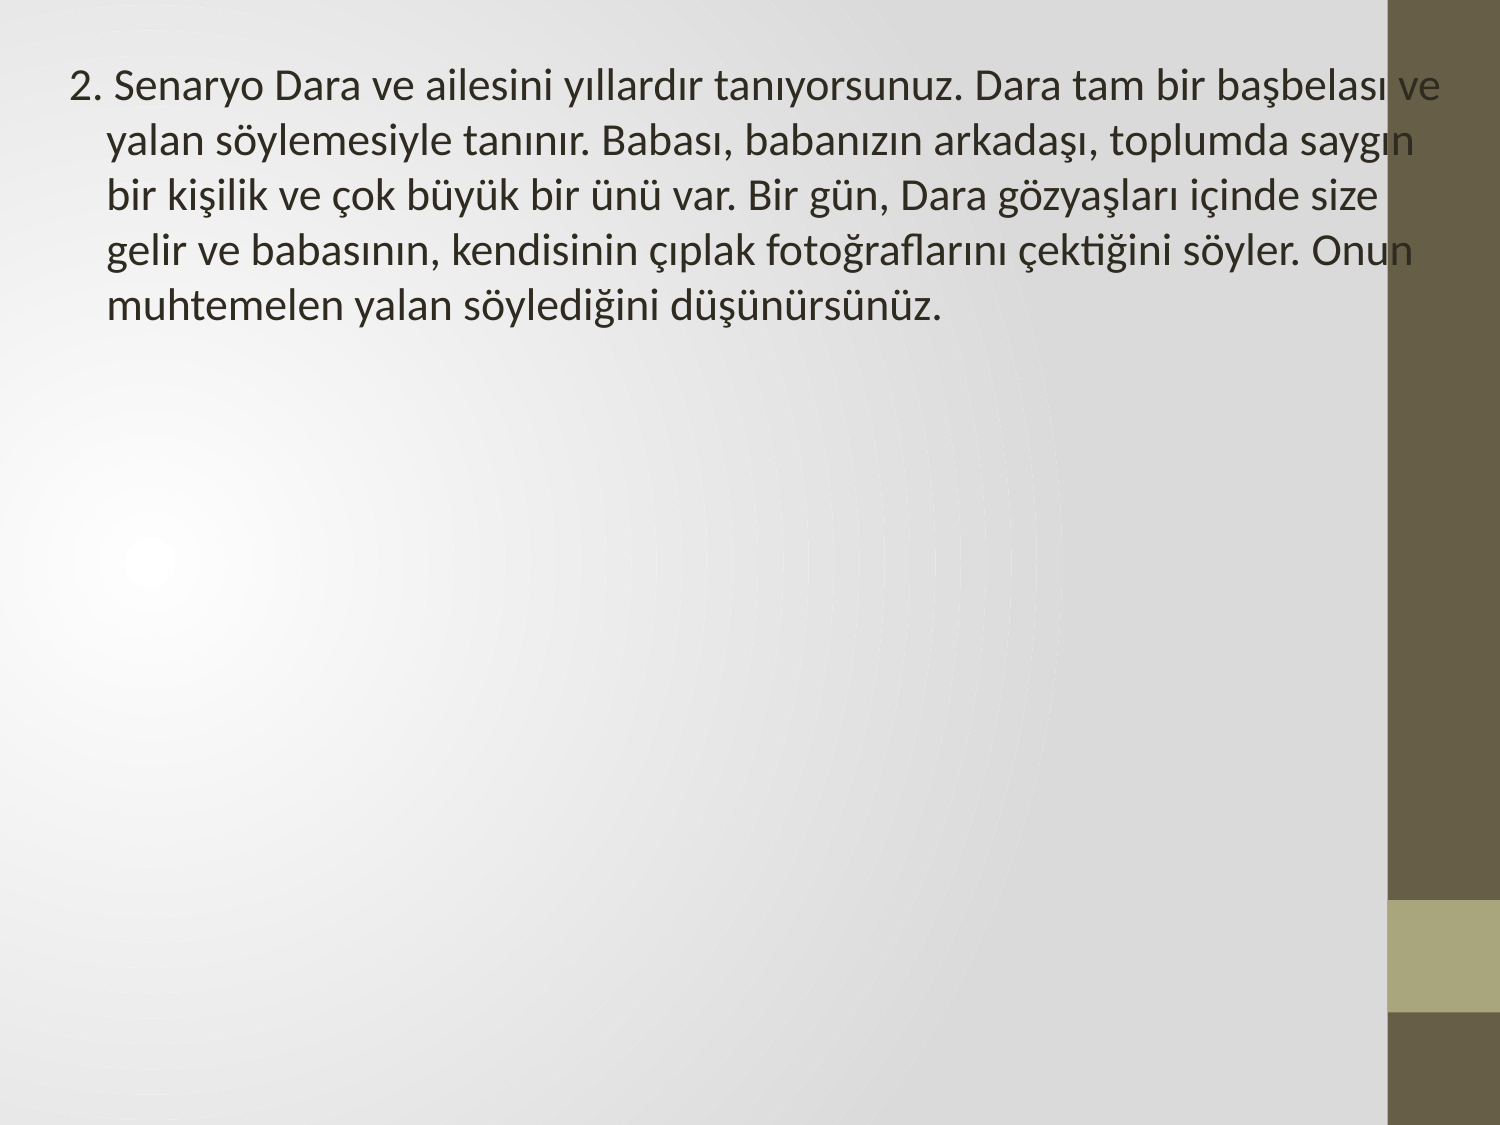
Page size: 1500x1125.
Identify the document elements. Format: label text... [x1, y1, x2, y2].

list 2. Senaryo Dara ve ailesini yıllardır tanıyorsunuz. Dara tam bir başbelası ve yalan söylemesiyle tanınır. Babası, babanızın arkadaşı, toplumda saygın bir kişilik ve çok büyük bir ünü var. Bir gün, Dara gözyaşları içinde size gelir ve babasının, kendisinin çıplak fotoğraflarını çektiğini söyler. Onun muhtemelen yalan söylediğini düşünürsünüz. [35, 46, 1465, 1090]
